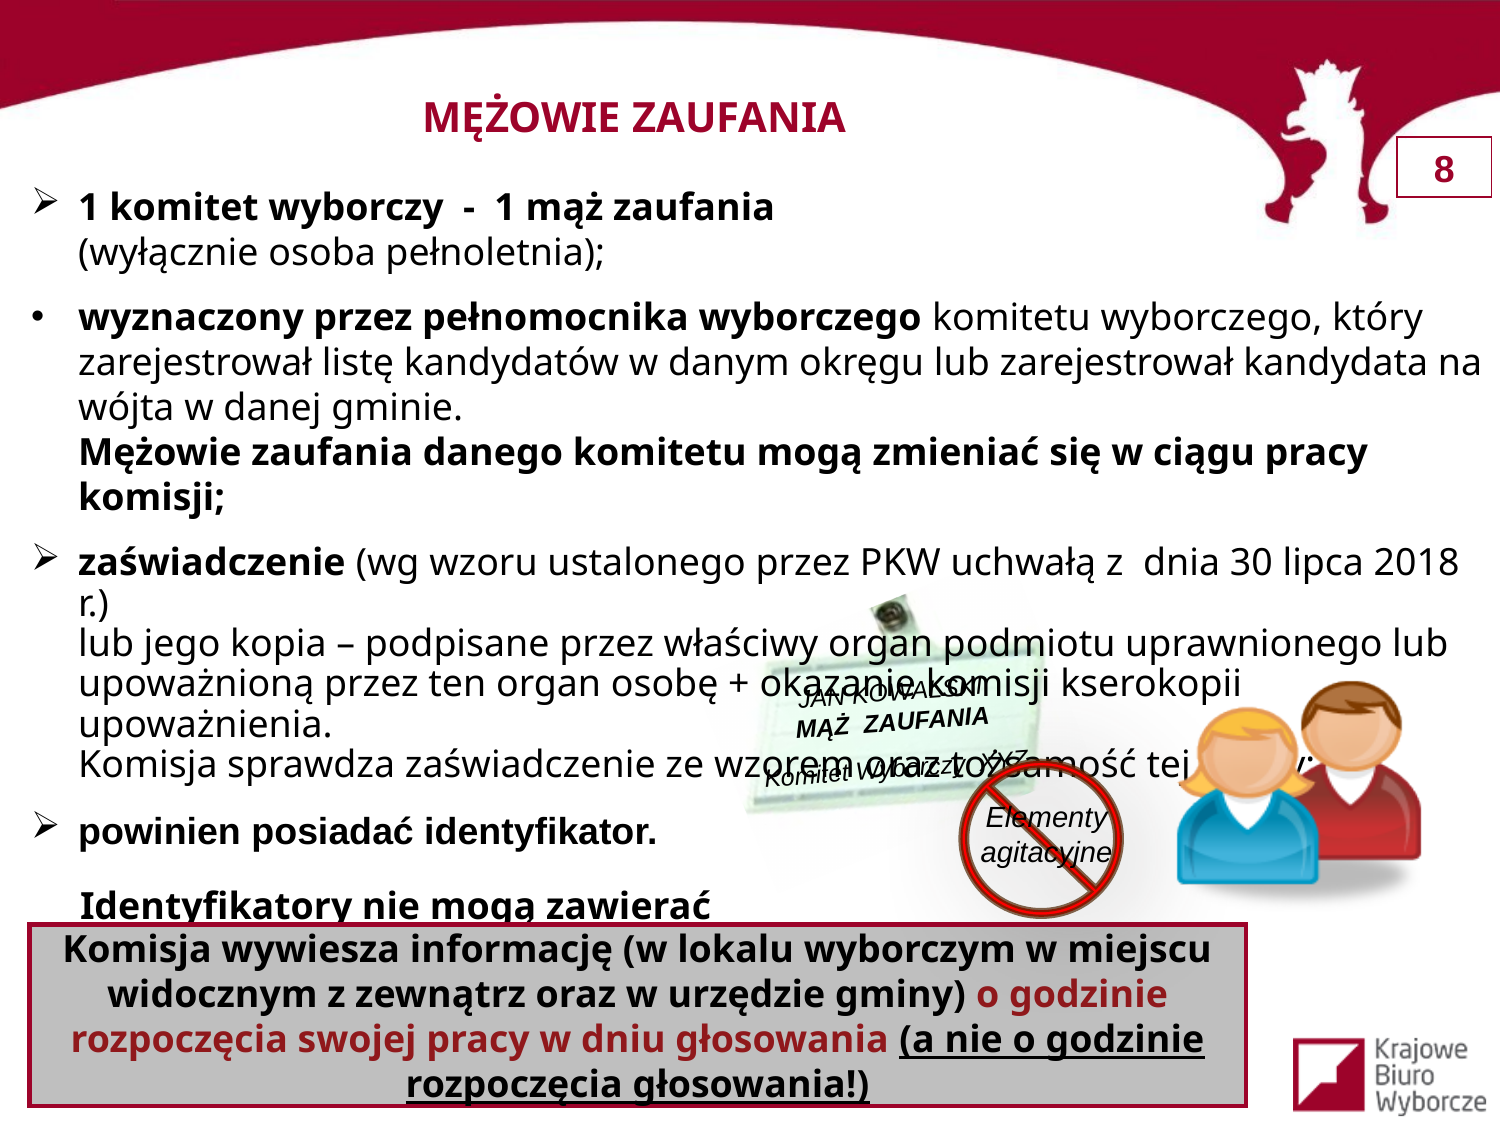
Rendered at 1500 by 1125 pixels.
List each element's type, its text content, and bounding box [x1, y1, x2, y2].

text_box [969, 876, 1114, 918]
picture [1162, 671, 1437, 917]
text_box [1063, 762, 1107, 791]
picture [0, 0, 1500, 262]
picture [1293, 1035, 1488, 1118]
text_box MĘŻOWIE ZAUFANIA [407, 83, 1152, 130]
text_box 1 komitet wyborczy - 1 mąż zaufania (wyłącznie osoba pełnoletnia); wyznaczony przez pełnomocnika wyborczego komitetu wyborczego, który zarejestrował listę kandydatów w danym okręgu lub zarejestrował kandydata na wójta w danej gminie. Mężowie zaufania danego komitetu mogą zmieniać się w ciągu pracy komisji; zaświadczenie (wg wzoru ustalonego przez PKW uchwałą z dnia 30 lipca 2018 r.) lub jego kopia – podpisane przez właściwy organ podmiotu uprawnionego lub upoważnioną przez ten organ osobę + okazanie komisji kserokopii upoważnienia. Komisja sprawdza zaświadczenie ze wzorem oraz tożsamość tej osoby; powinien posiadać identyfikator. Identyfikatory nie mogą zawierać elementów kampanii wyborczej. [16, 130, 1500, 1021]
text_box Elementy agitacyjne [958, 791, 1136, 876]
picture [723, 607, 1063, 839]
text_box Komisja wywiesza informację (w lokalu wyborczym w miejscu widocznym z zewnątrz oraz w urzędzie gminy) o godzinie rozpoczęcia swojej pracy w dniu głosowania (a nie o godzinie rozpoczęcia głosowania!) [28, 924, 1247, 1107]
